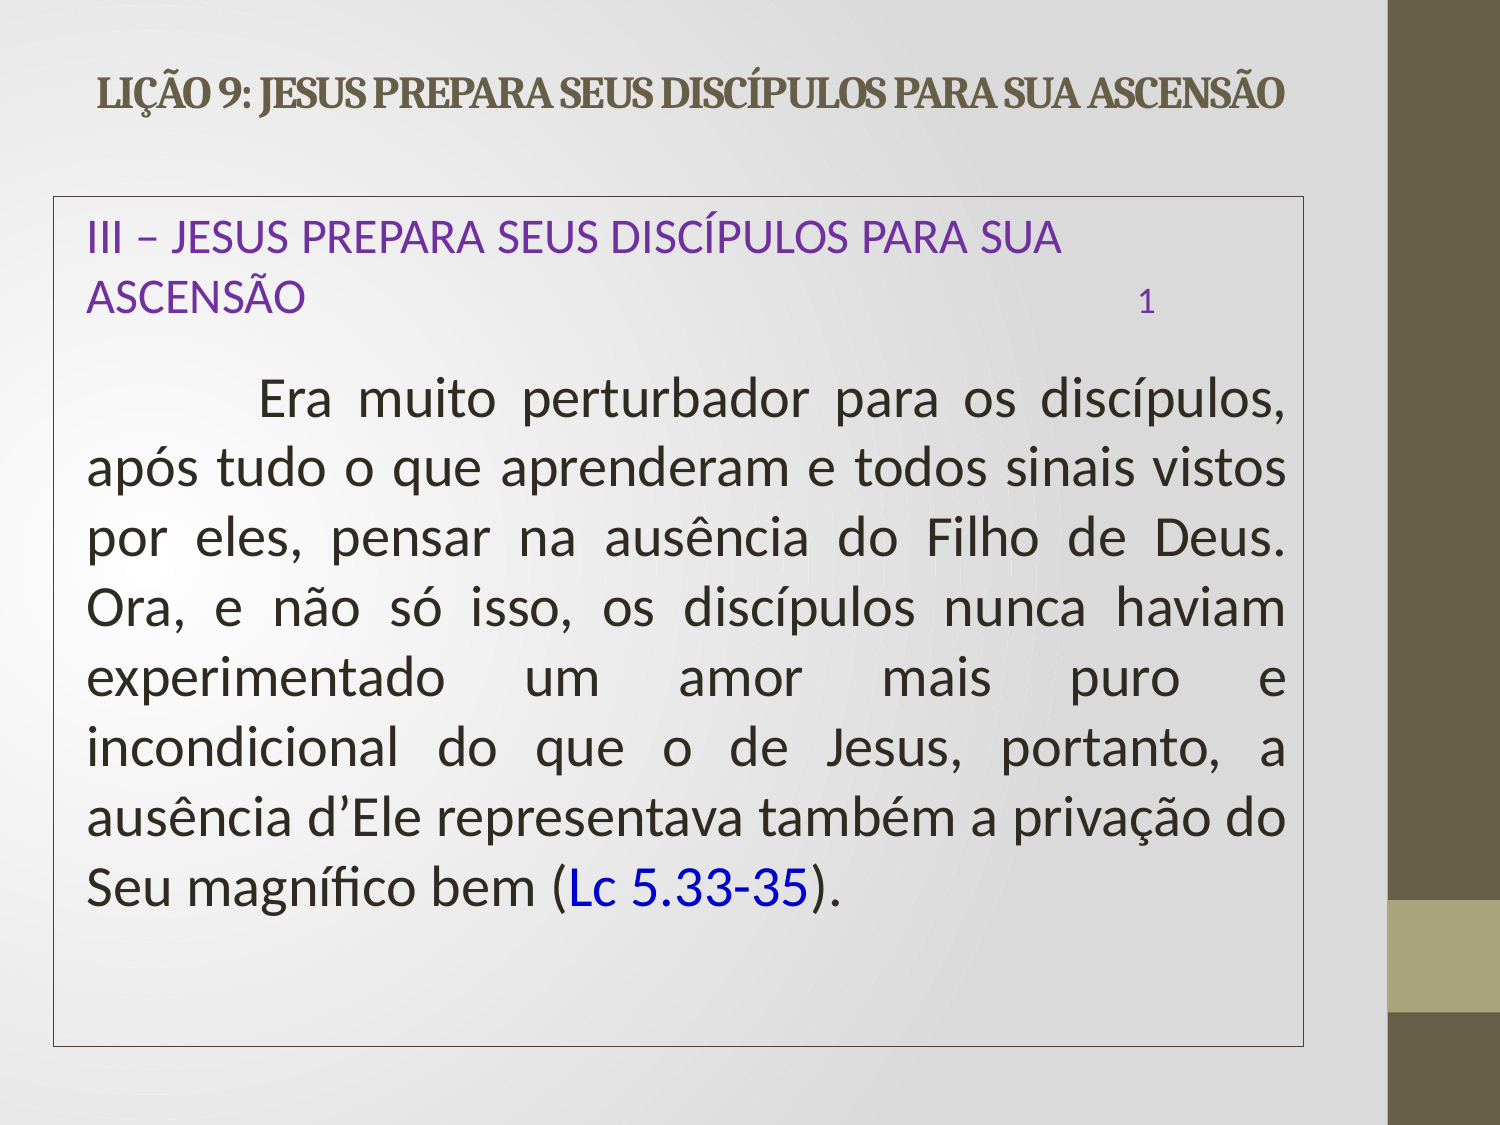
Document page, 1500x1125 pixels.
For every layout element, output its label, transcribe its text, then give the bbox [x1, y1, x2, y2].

title LIÇÃO 9: JESUS PREPARA SEUS DISCÍPULOS PARA SUA ASCENSÃO [53, 19, 1329, 161]
list III – JESUS PREPARA SEUS DISCÍPULOS PARA SUA ASCENSÃO 1 Era muito perturbador para os discípulos, após tudo o que aprenderam e todos sinais vistos por eles, pensar na ausência do Filho de Deus. Ora, e não só isso, os discípulos nunca haviam experimentado um amor mais puro e incondicional do que o de Jesus, portanto, a ausência d’Ele representava também a privação do Seu magnífico bem (Lc 5.33-35). [53, 196, 1304, 1047]
